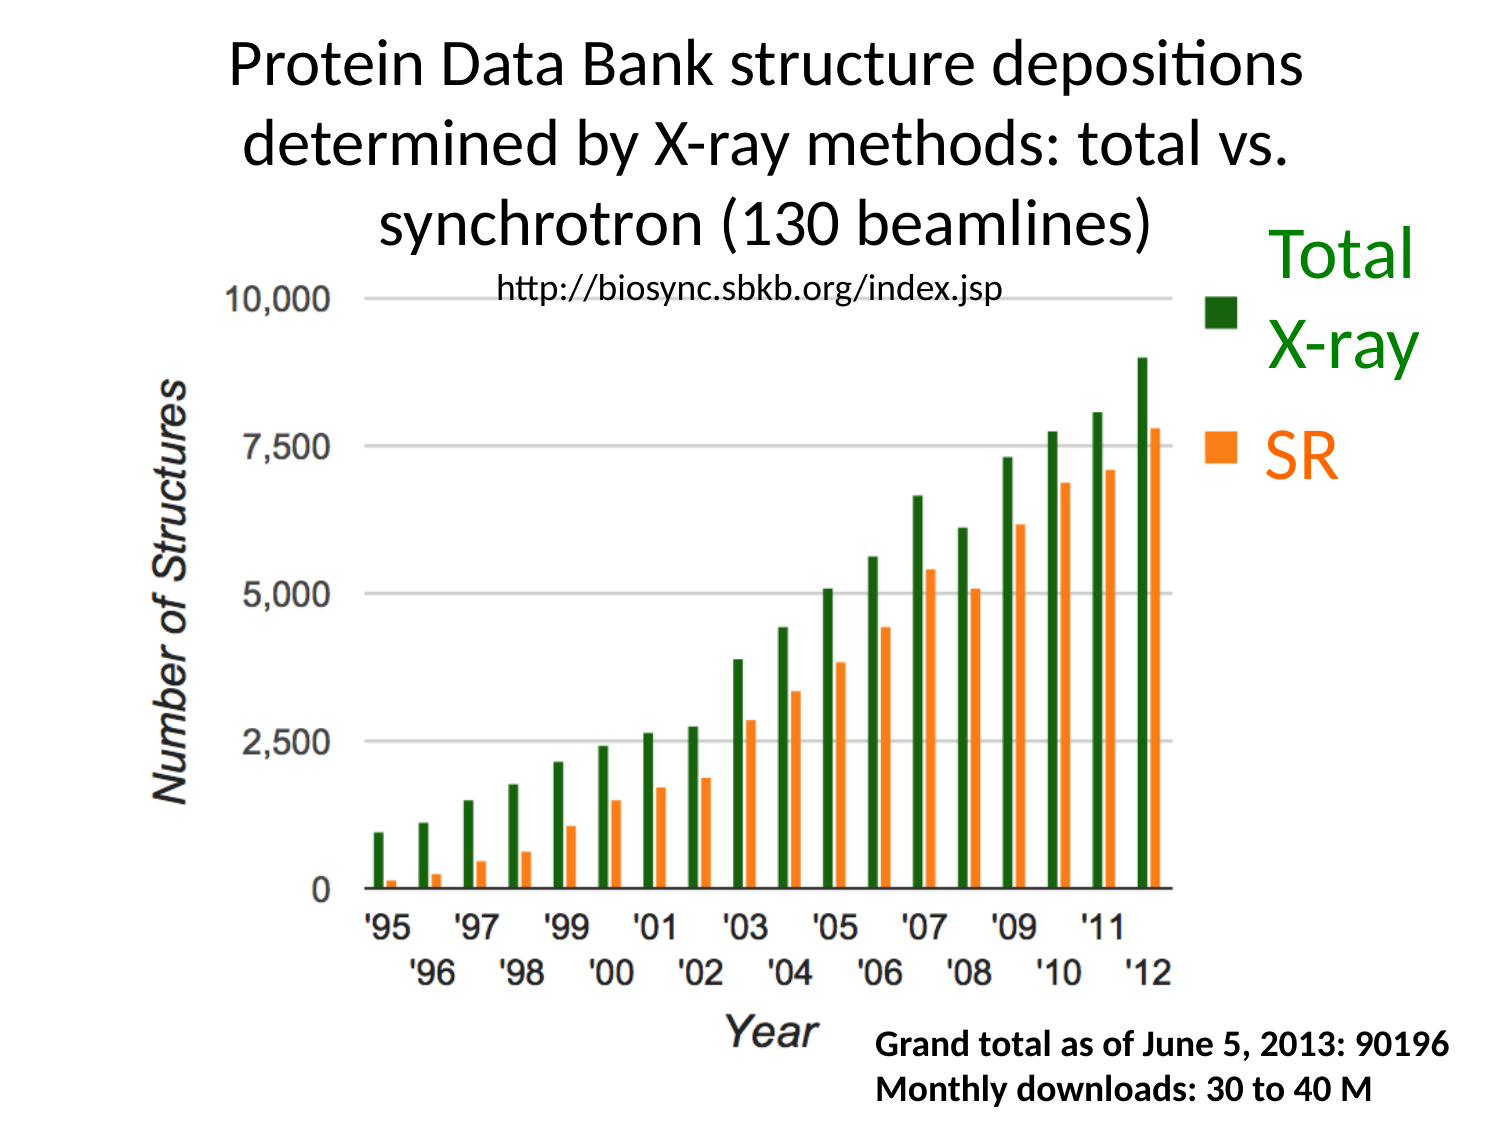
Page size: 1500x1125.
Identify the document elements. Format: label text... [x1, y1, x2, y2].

text_box Grand total as of June 5, 2013: 90196 Monthly downloads: 30 to 40 M [860, 1011, 1466, 1117]
title Protein Data Bank structure depositions determined by X-ray methods: total vs. synchrotron (130 beamlines) [75, 45, 1459, 233]
text_box Total X-ray [1253, 196, 1453, 391]
text_box SR [1252, 397, 1372, 503]
picture [123, 255, 1247, 1079]
